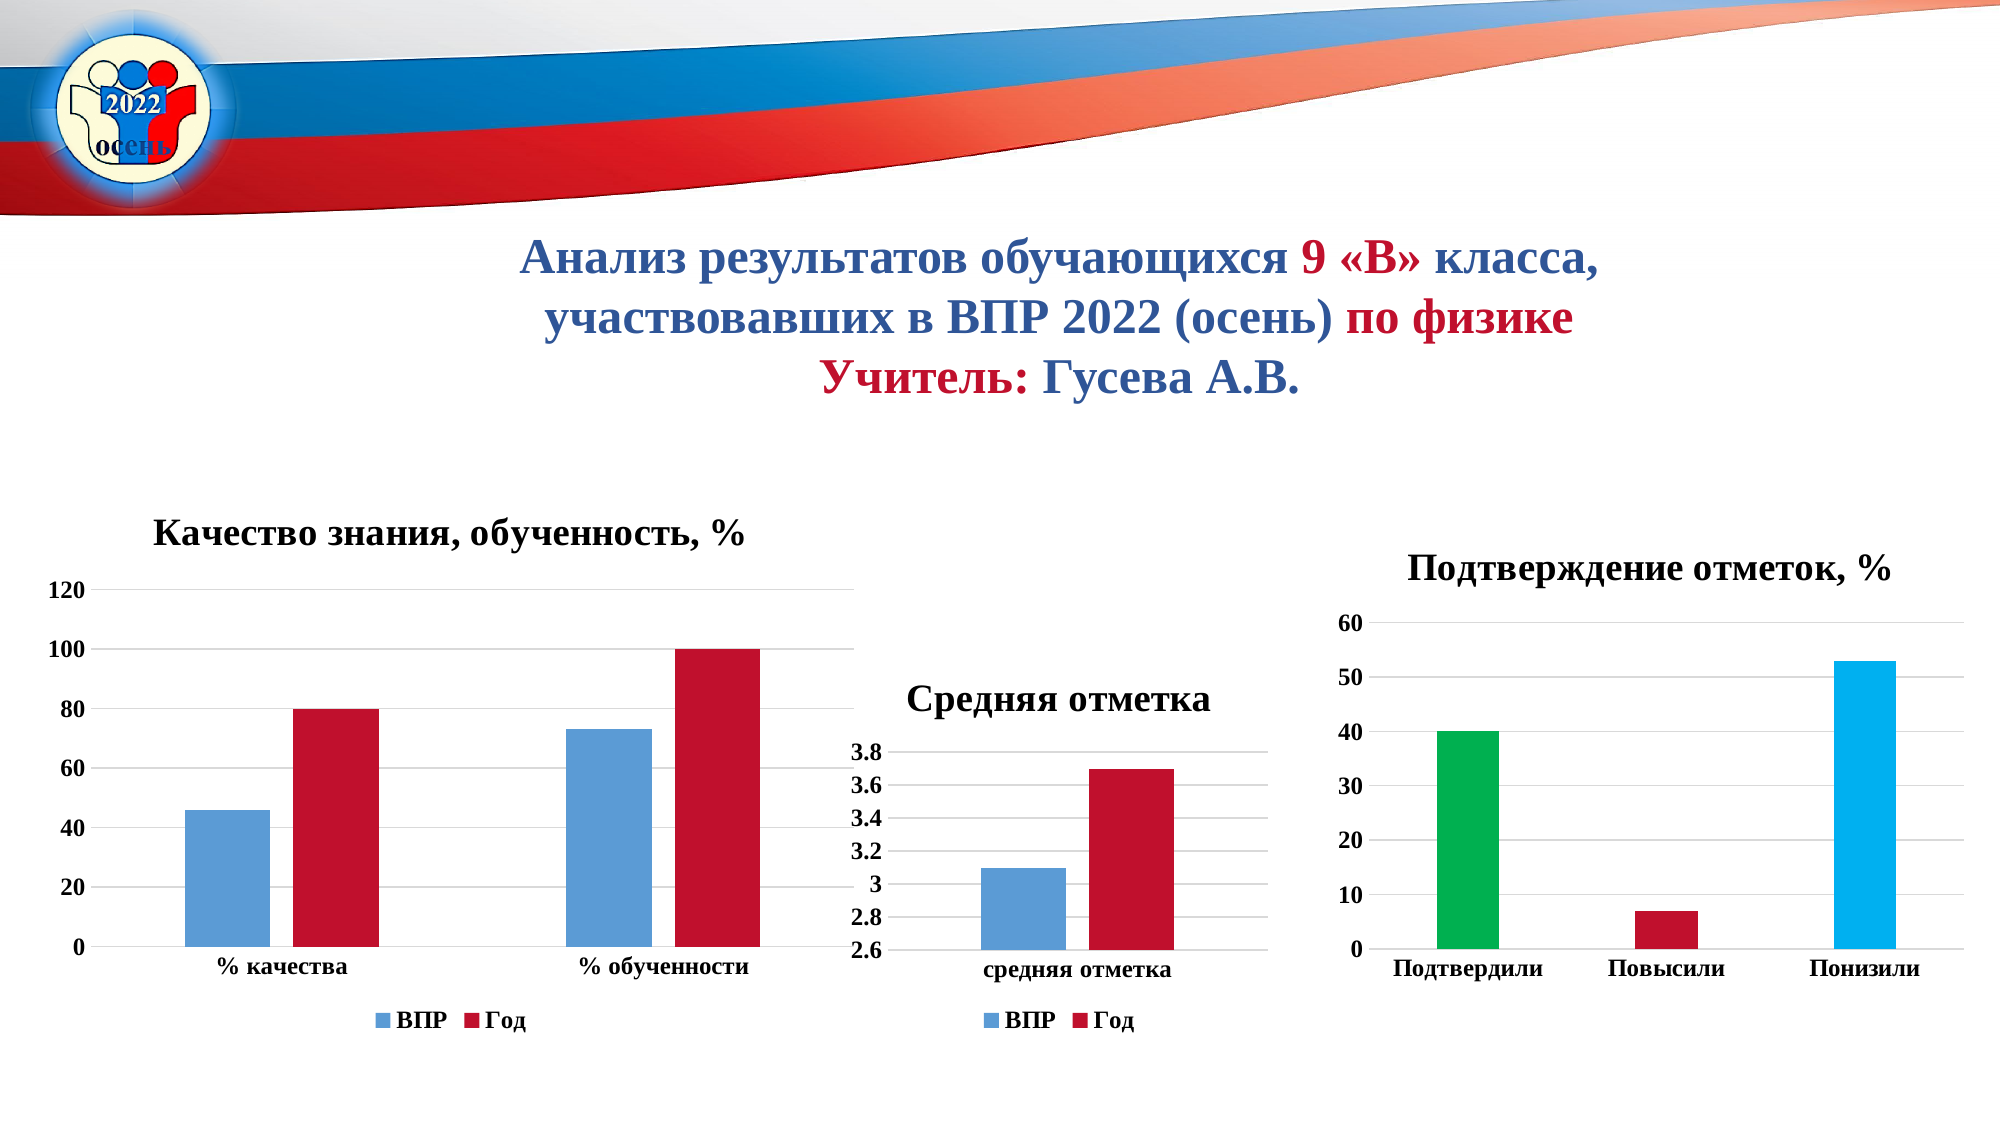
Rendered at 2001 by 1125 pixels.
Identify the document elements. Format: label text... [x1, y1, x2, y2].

chart [30, 480, 1277, 1040]
text_box Анализ результатов обучающихся 9 «В» класса, участвовавших в ВПР 2022 (осень) по физике Учитель: Гусева А.В. [345, 281, 1774, 412]
chart [1325, 516, 1978, 991]
picture [0, 0, 2000, 281]
